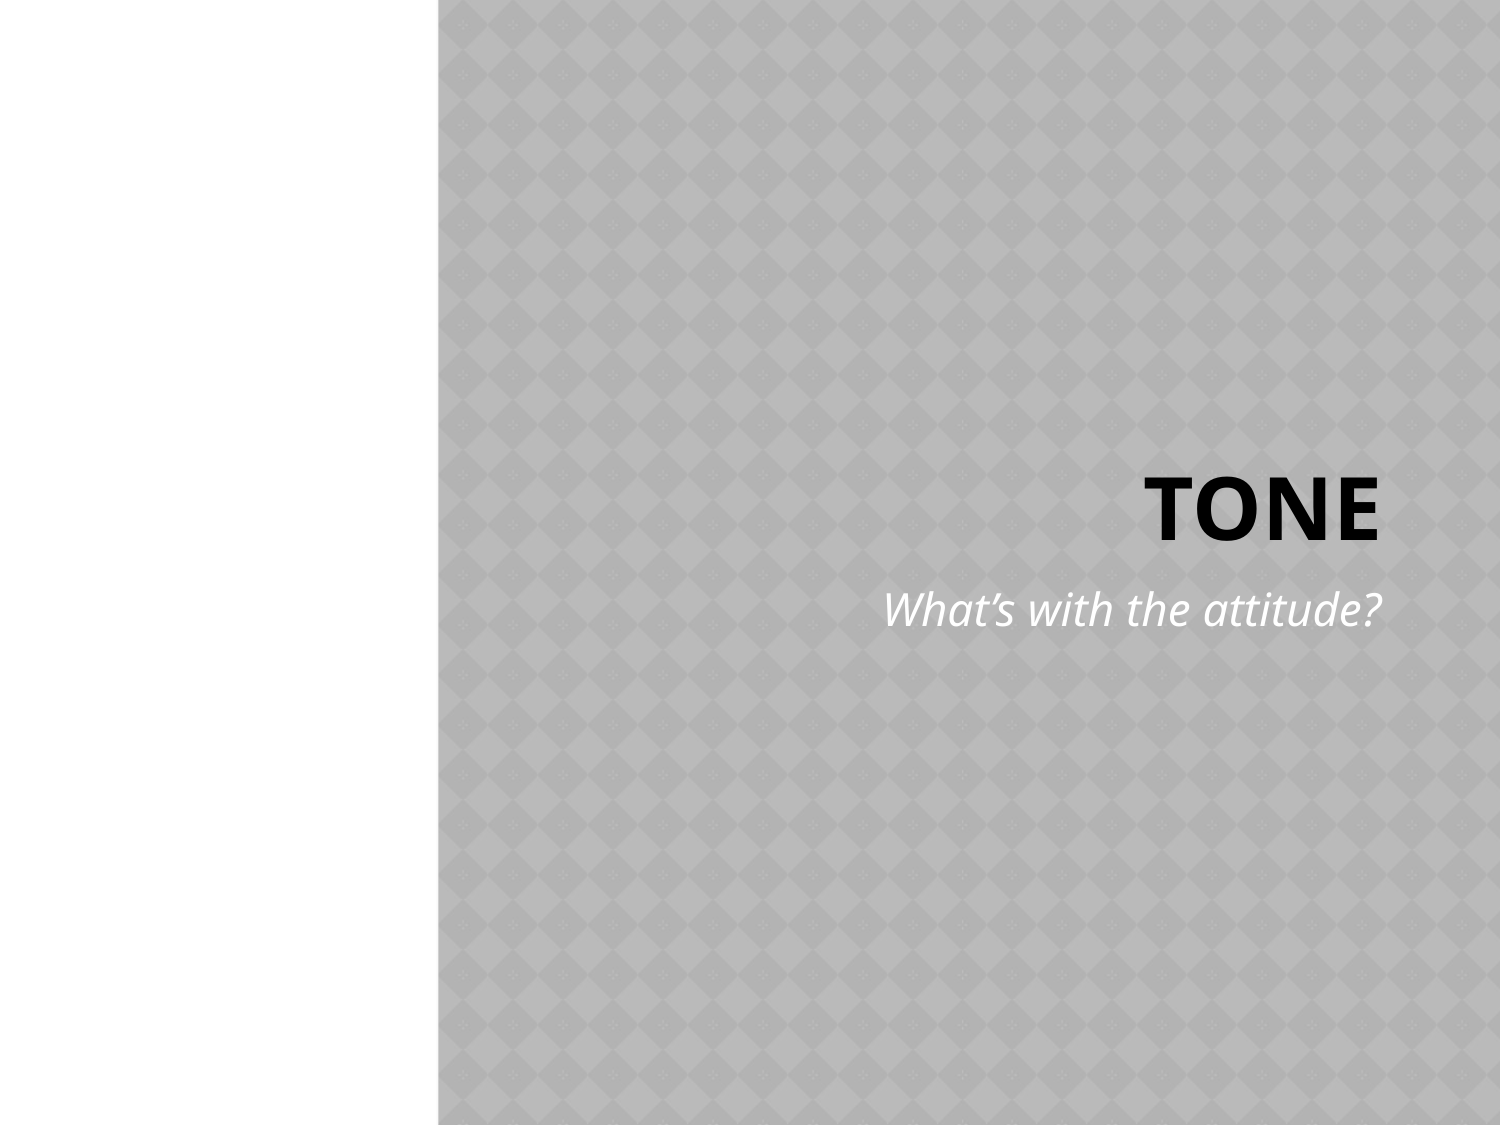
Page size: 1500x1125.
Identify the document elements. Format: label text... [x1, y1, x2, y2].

subtitle What’s with the attitude? [550, 580, 1390, 762]
title TONE [552, 87, 1390, 558]
